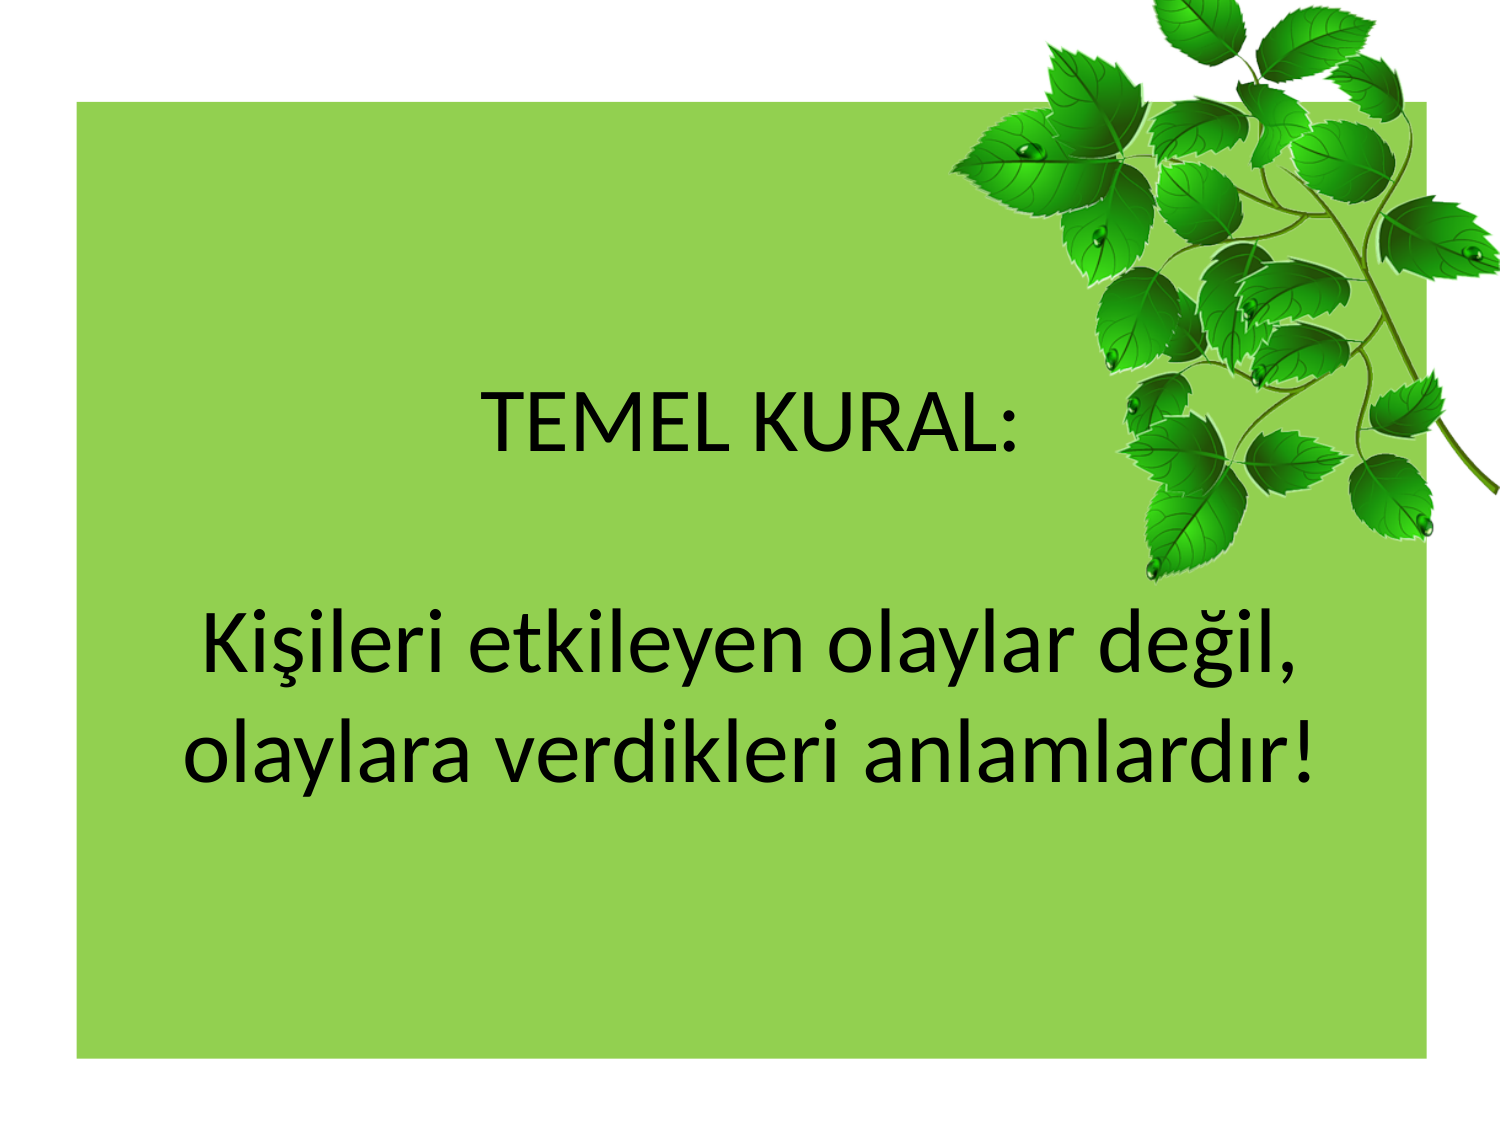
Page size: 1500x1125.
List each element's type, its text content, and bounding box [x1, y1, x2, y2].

title TEMEL KURAL: Kişileri etkileyen olaylar değil, olaylara verdikleri anlamlardır! [76, 101, 1427, 1059]
picture [948, 0, 1500, 587]
